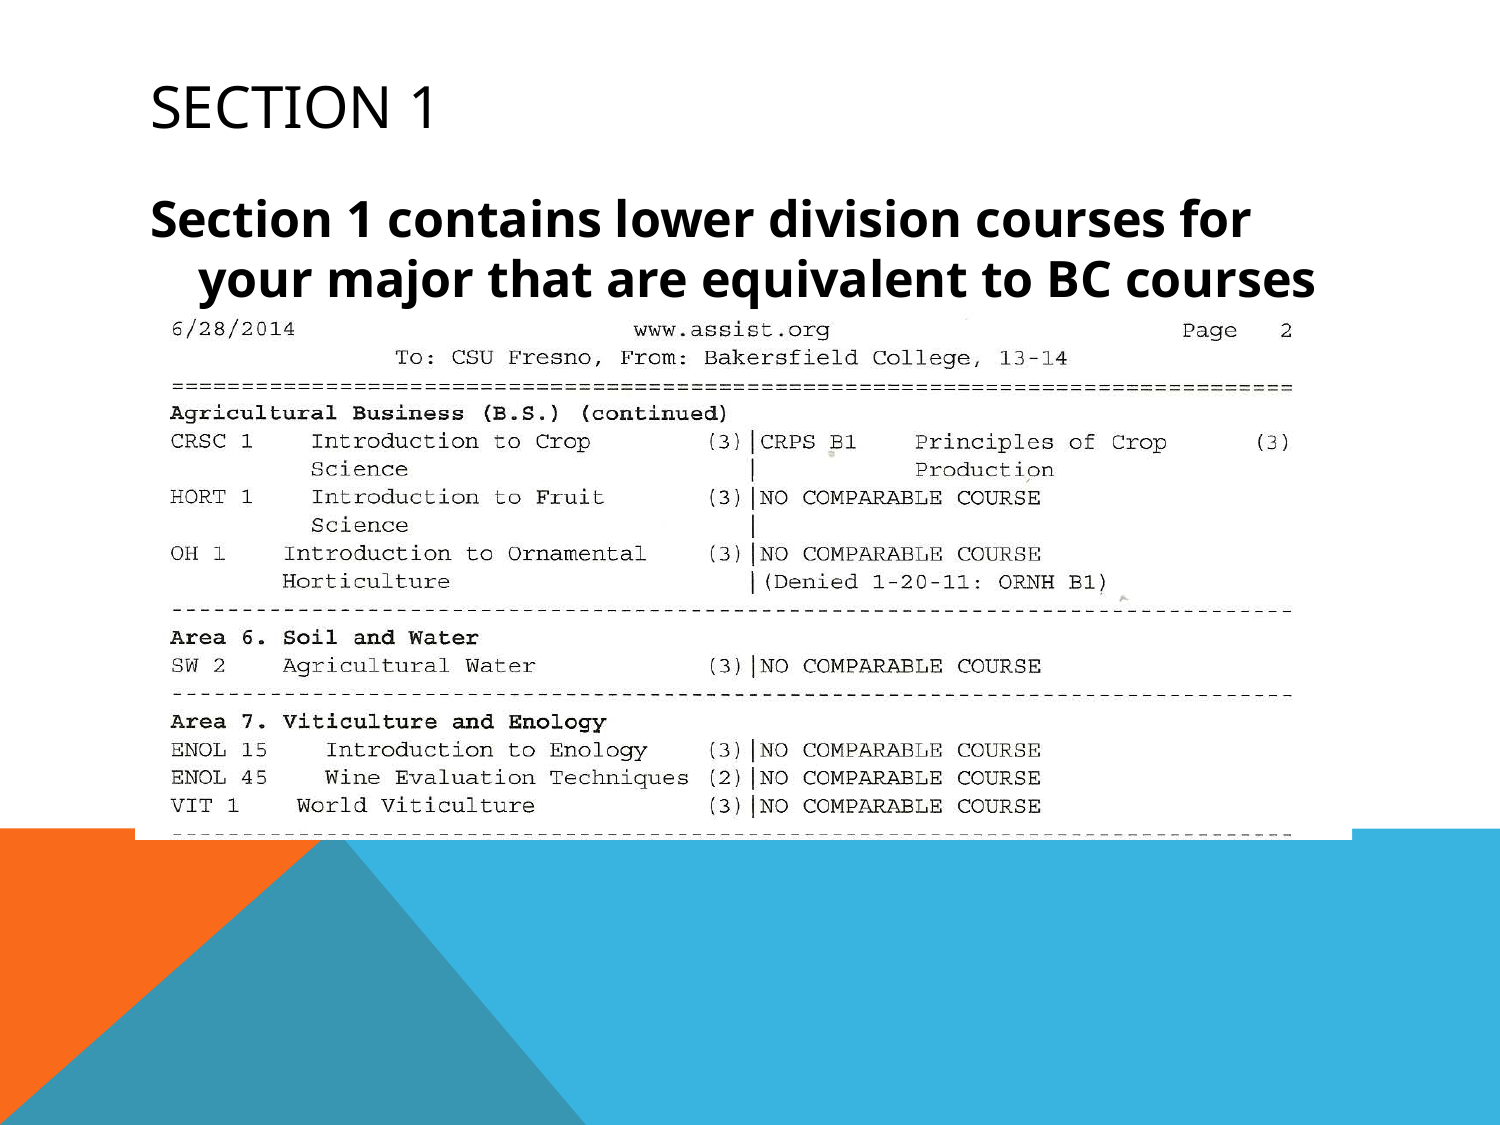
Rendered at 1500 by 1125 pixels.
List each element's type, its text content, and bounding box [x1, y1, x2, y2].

list Section 1 contains lower division courses for your major that are equivalent to BC courses [135, 179, 1350, 310]
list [134, 311, 1353, 840]
title Section 1 [135, 60, 1369, 150]
